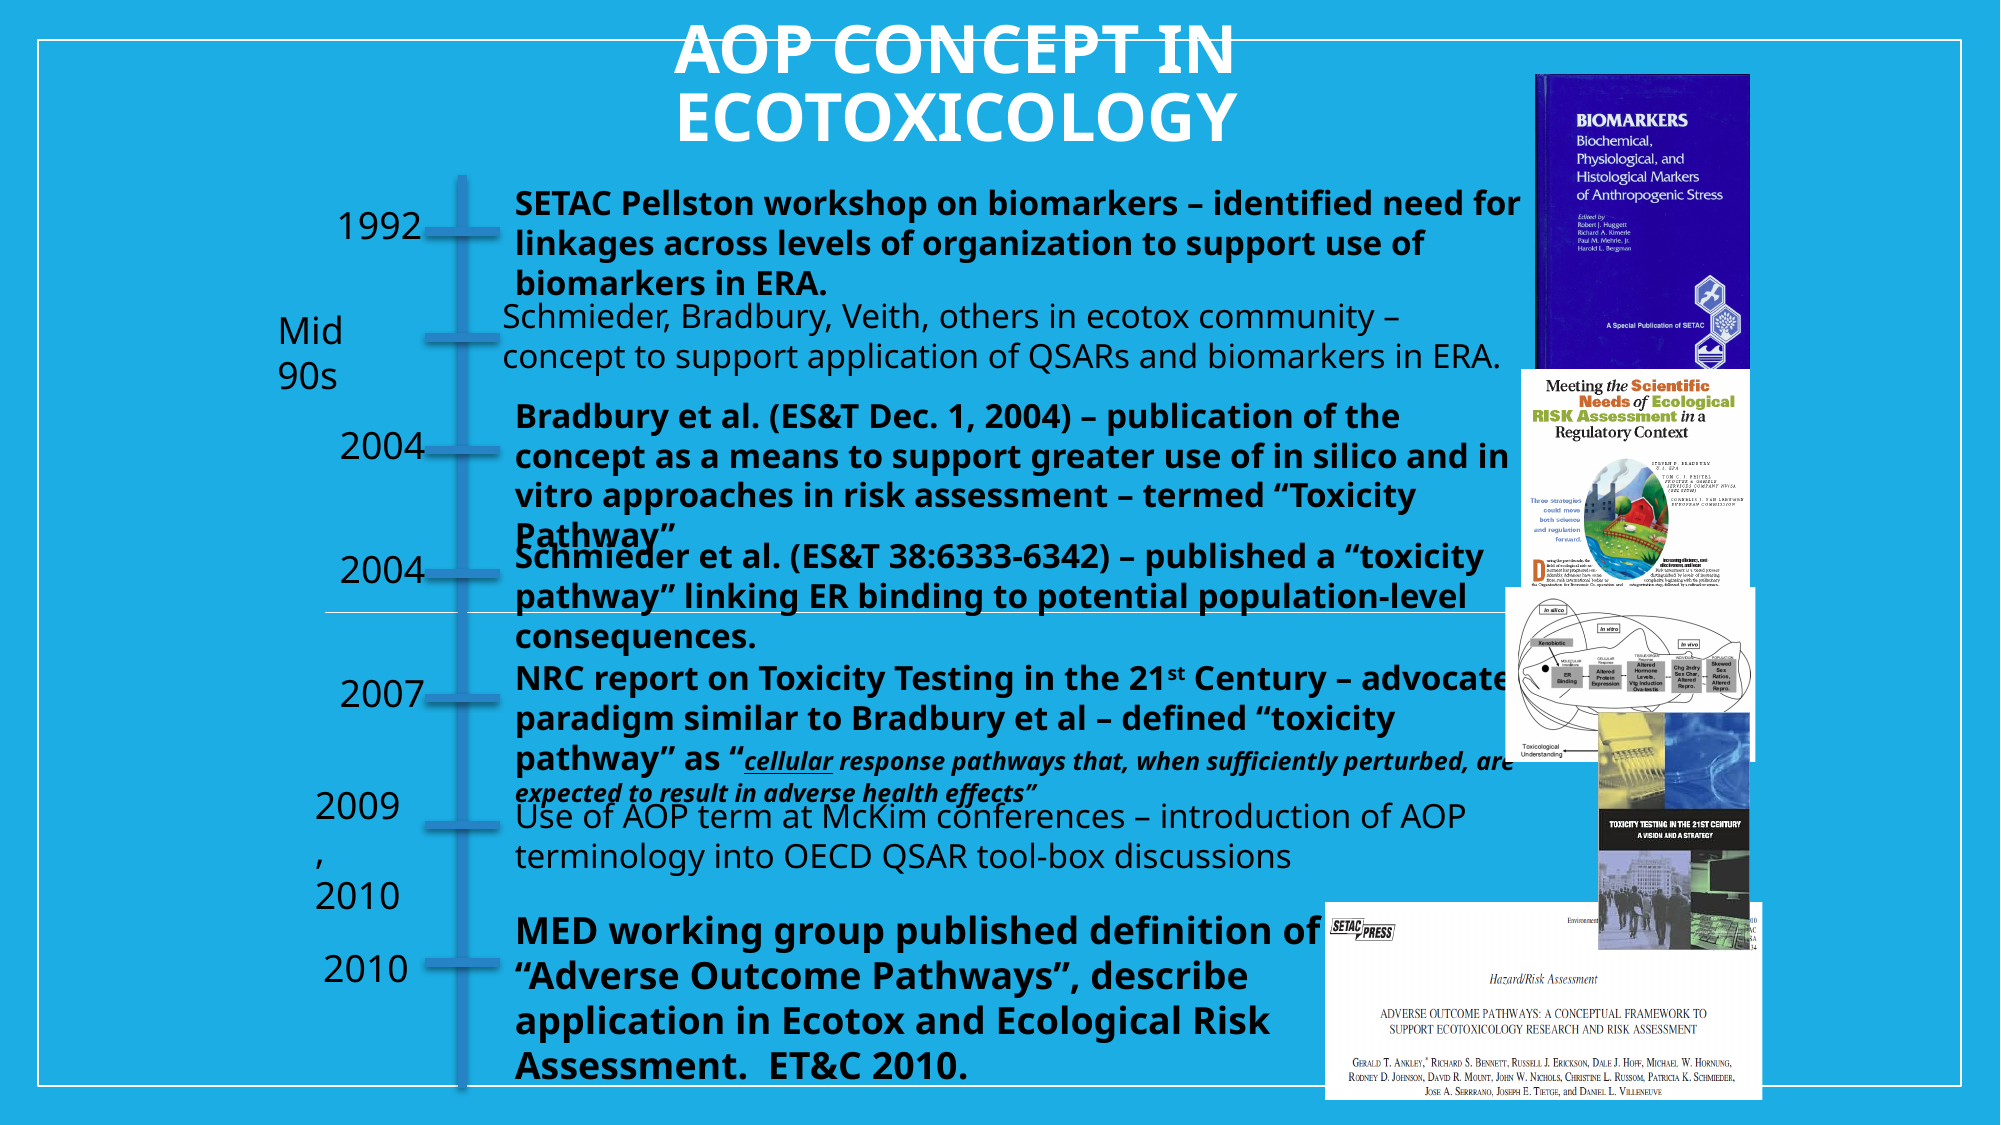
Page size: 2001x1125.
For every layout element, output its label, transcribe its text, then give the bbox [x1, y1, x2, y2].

text_box 2007 [324, 662, 441, 723]
text_box 2004 [324, 538, 441, 598]
text_box [426, 451, 441, 457]
text_box [426, 233, 438, 239]
title AOP Concept in Ecotoxicology [412, 0, 1500, 163]
text_box 2010 [308, 937, 424, 998]
text_box SETAC Pellston workshop on biomarkers – identified need for linkages across levels of organization to support use of biomarkers in ERA. [499, 174, 1529, 287]
text_box 1992 [321, 194, 438, 255]
text_box Mid 90s [262, 299, 416, 405]
text_box Schmieder, Bradbury, Veith, others in ecotox community – concept to support application of QSARs and biomarkers in ERA. [487, 287, 1529, 382]
text_box 2009, 2010 [300, 774, 425, 925]
text_box NRC report on Toxicity Testing in the 21st Century – advocated paradigm similar to Bradbury et al – defined “toxicity pathway” as “cellular response pathways that, when sufficiently perturbed, are expected to result in adverse health effects” [499, 650, 1550, 815]
text_box [487, 339, 498, 344]
text_box Schmieder et al. (ES&T 38:6333-6342) – published a “toxicity pathway” linking ER binding to potential population-level consequences. [499, 527, 1515, 650]
text_box Bradbury et al. (ES&T Dec. 1, 2004) – publication of the concept as a means to support greater use of in silico and in vitro approaches in risk assessment – termed “Toxicity Pathway” [499, 387, 1515, 527]
text_box 2004 [324, 414, 441, 475]
text_box Use of AOP term at McKim conferences – introduction of AOP terminology into OECD QSAR tool-box discussions [500, 787, 1591, 882]
text_box MED working group published definition of “Adverse Outcome Pathways”, describe application in Ecotox and Ecological Risk Assessment. ET&C 2010. [500, 899, 1450, 1095]
picture [1324, 74, 1763, 1101]
